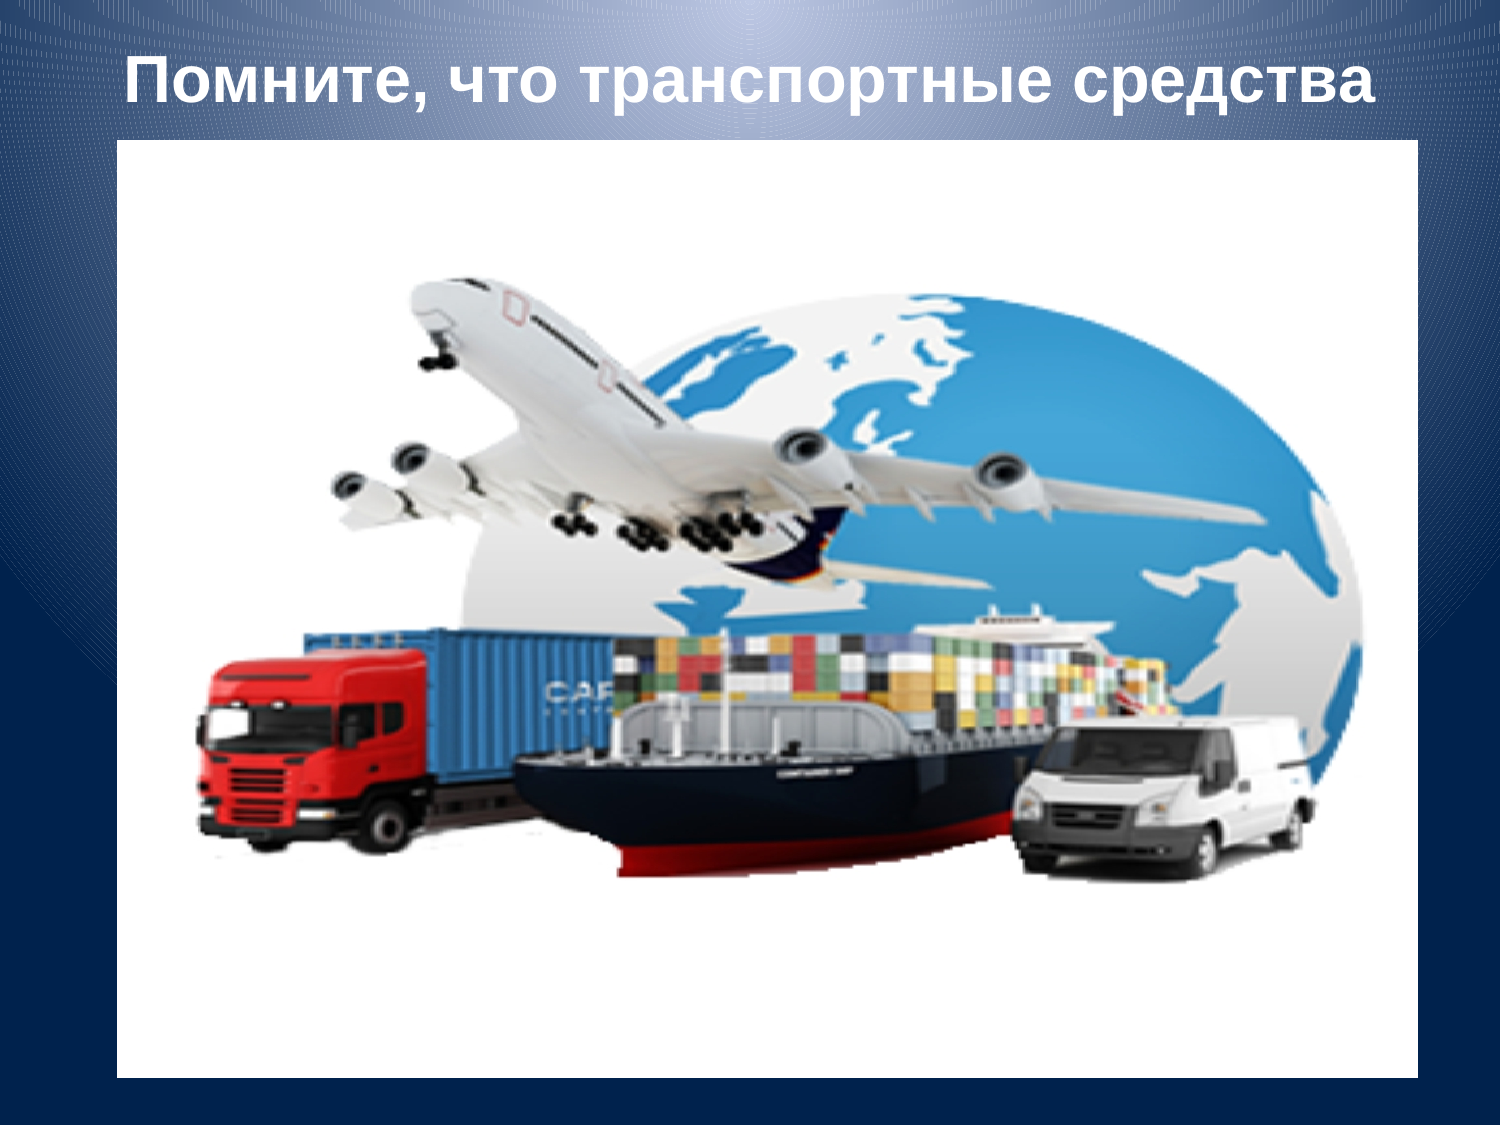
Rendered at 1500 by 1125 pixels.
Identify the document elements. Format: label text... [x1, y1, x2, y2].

title Помните, что транспортные средства [75, 23, 1425, 129]
picture [117, 140, 1418, 1079]
